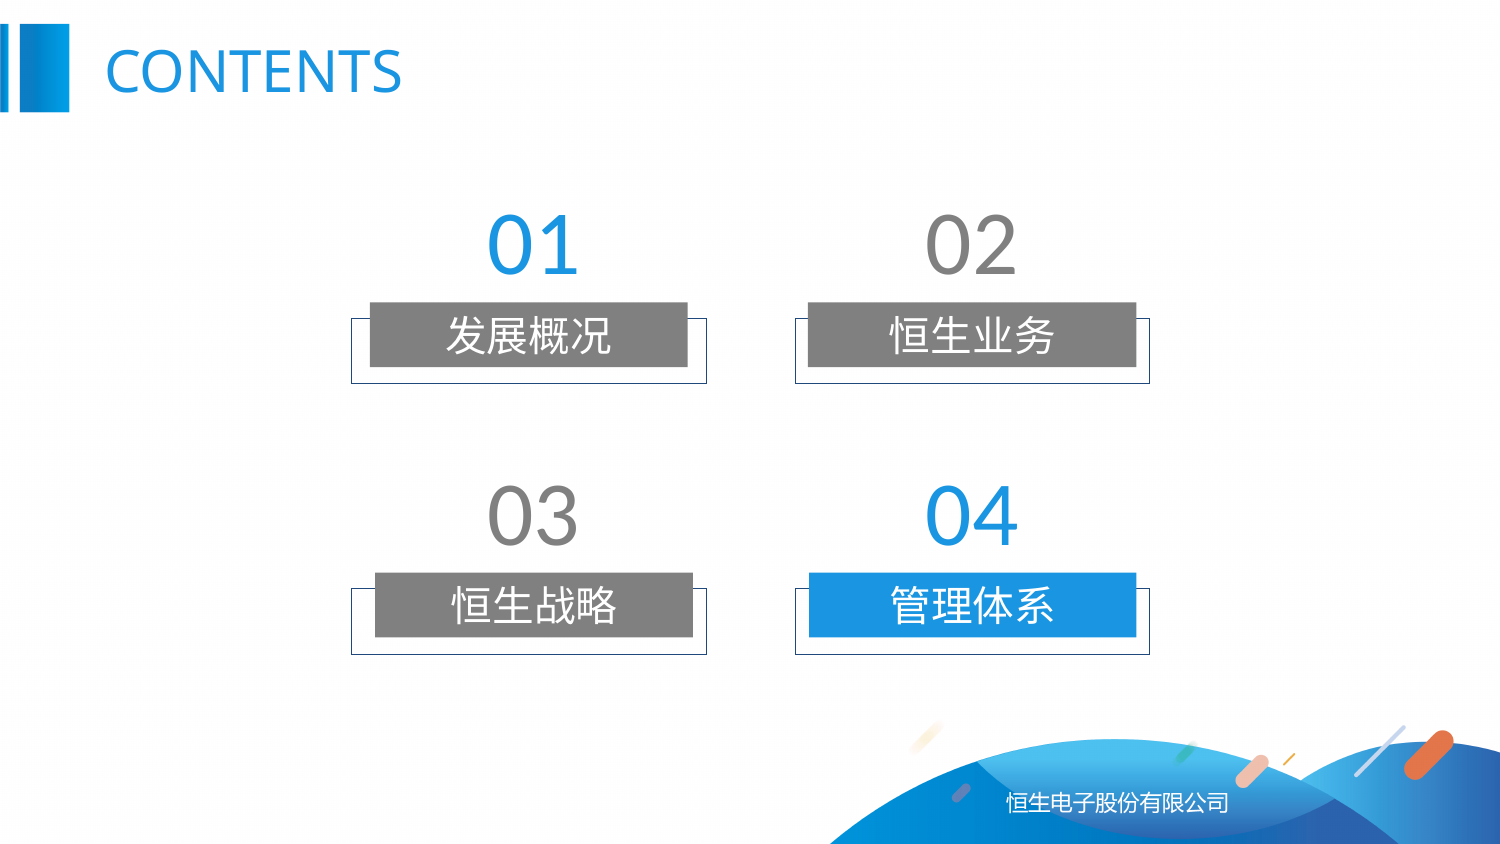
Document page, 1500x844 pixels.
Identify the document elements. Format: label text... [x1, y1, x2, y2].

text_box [351, 446, 706, 654]
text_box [795, 446, 1150, 654]
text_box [795, 175, 1150, 384]
picture [953, 784, 970, 802]
text_box CONTENTS [89, 26, 705, 112]
picture [0, 0, 1500, 844]
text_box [351, 175, 706, 384]
